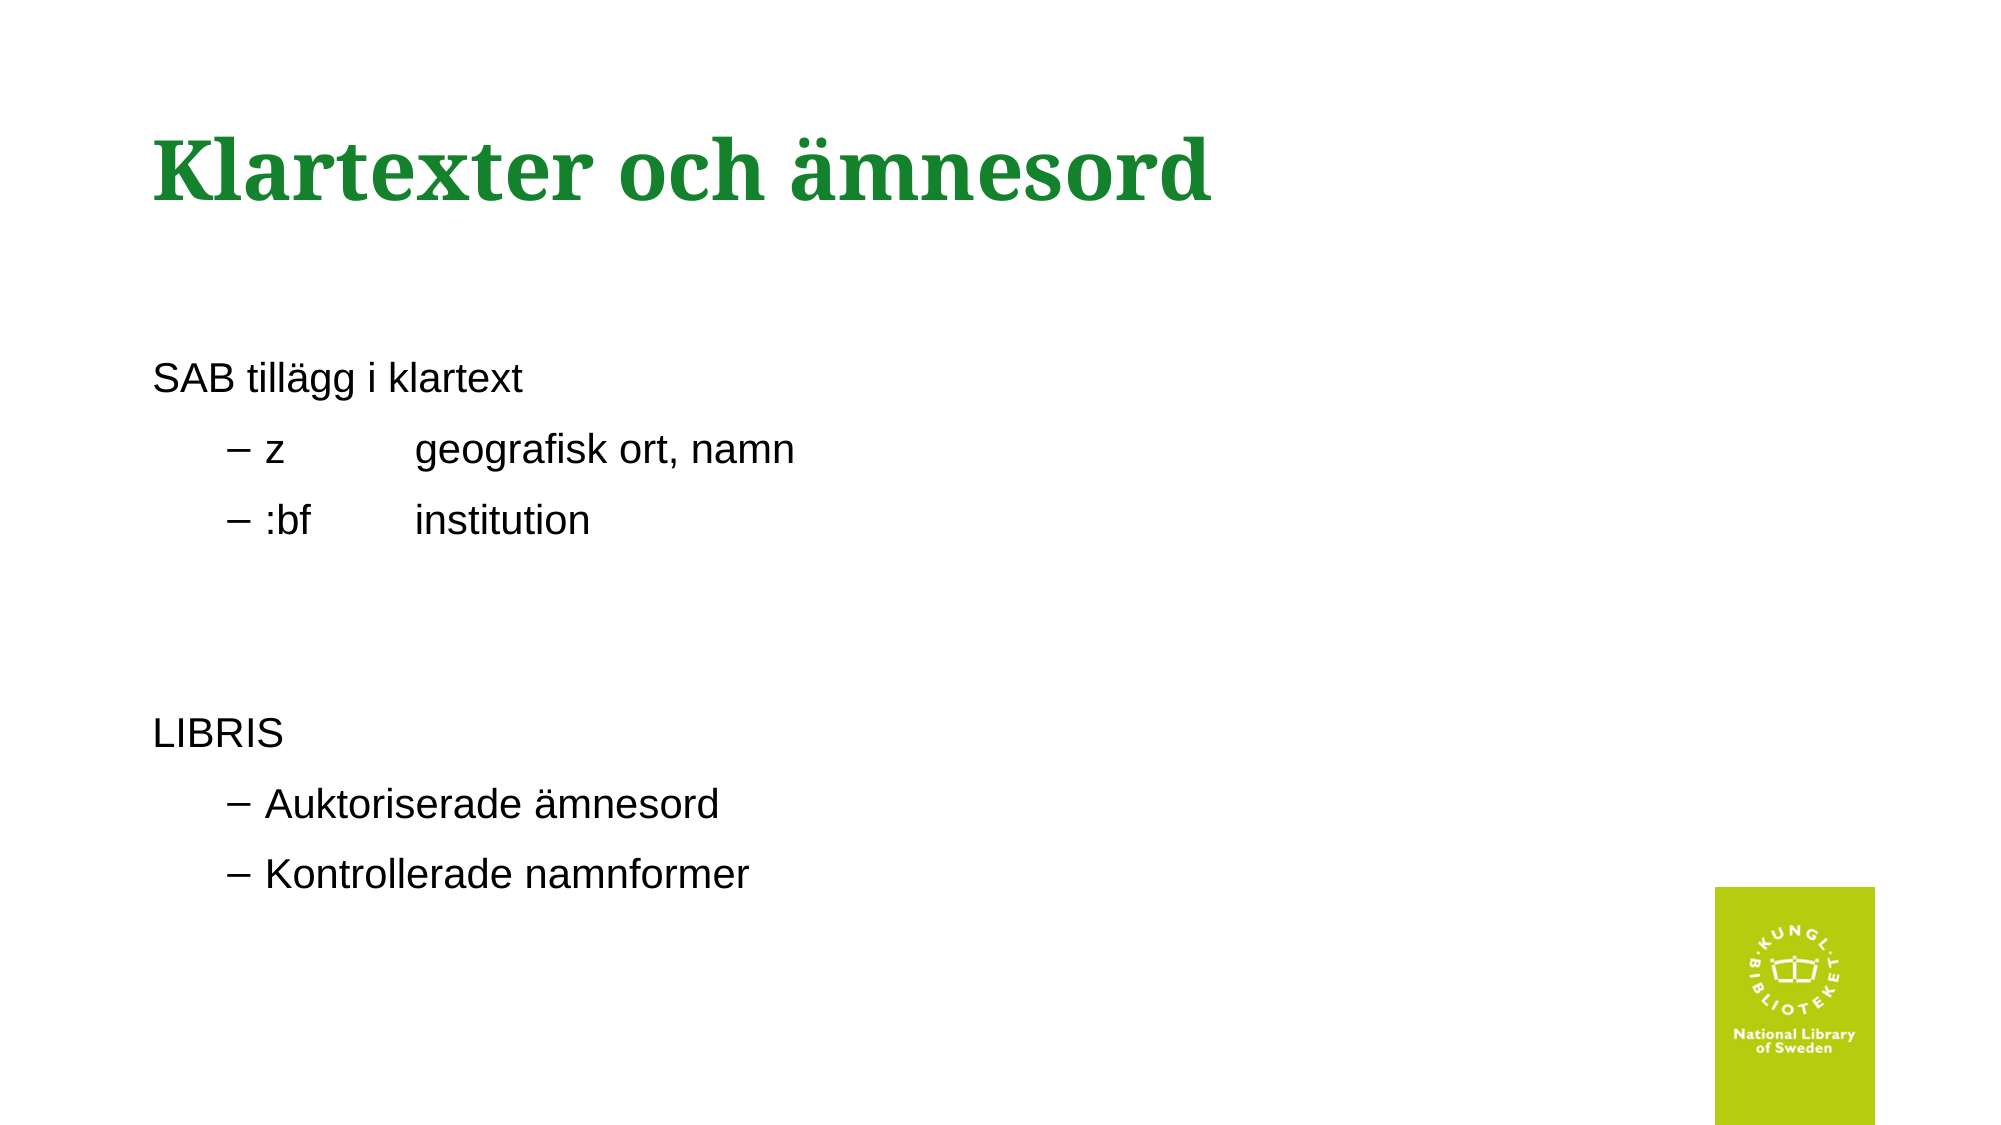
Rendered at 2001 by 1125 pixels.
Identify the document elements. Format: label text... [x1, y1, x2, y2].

list SAB tillägg i klartext z geografisk ort, namn :bf institution LIBRIS Auktoriserade ämnesord Kontrollerade namnformer [137, 343, 1875, 1005]
title Klartexter och ämnesord [137, 120, 1875, 329]
picture [1715, 1005, 1875, 1125]
